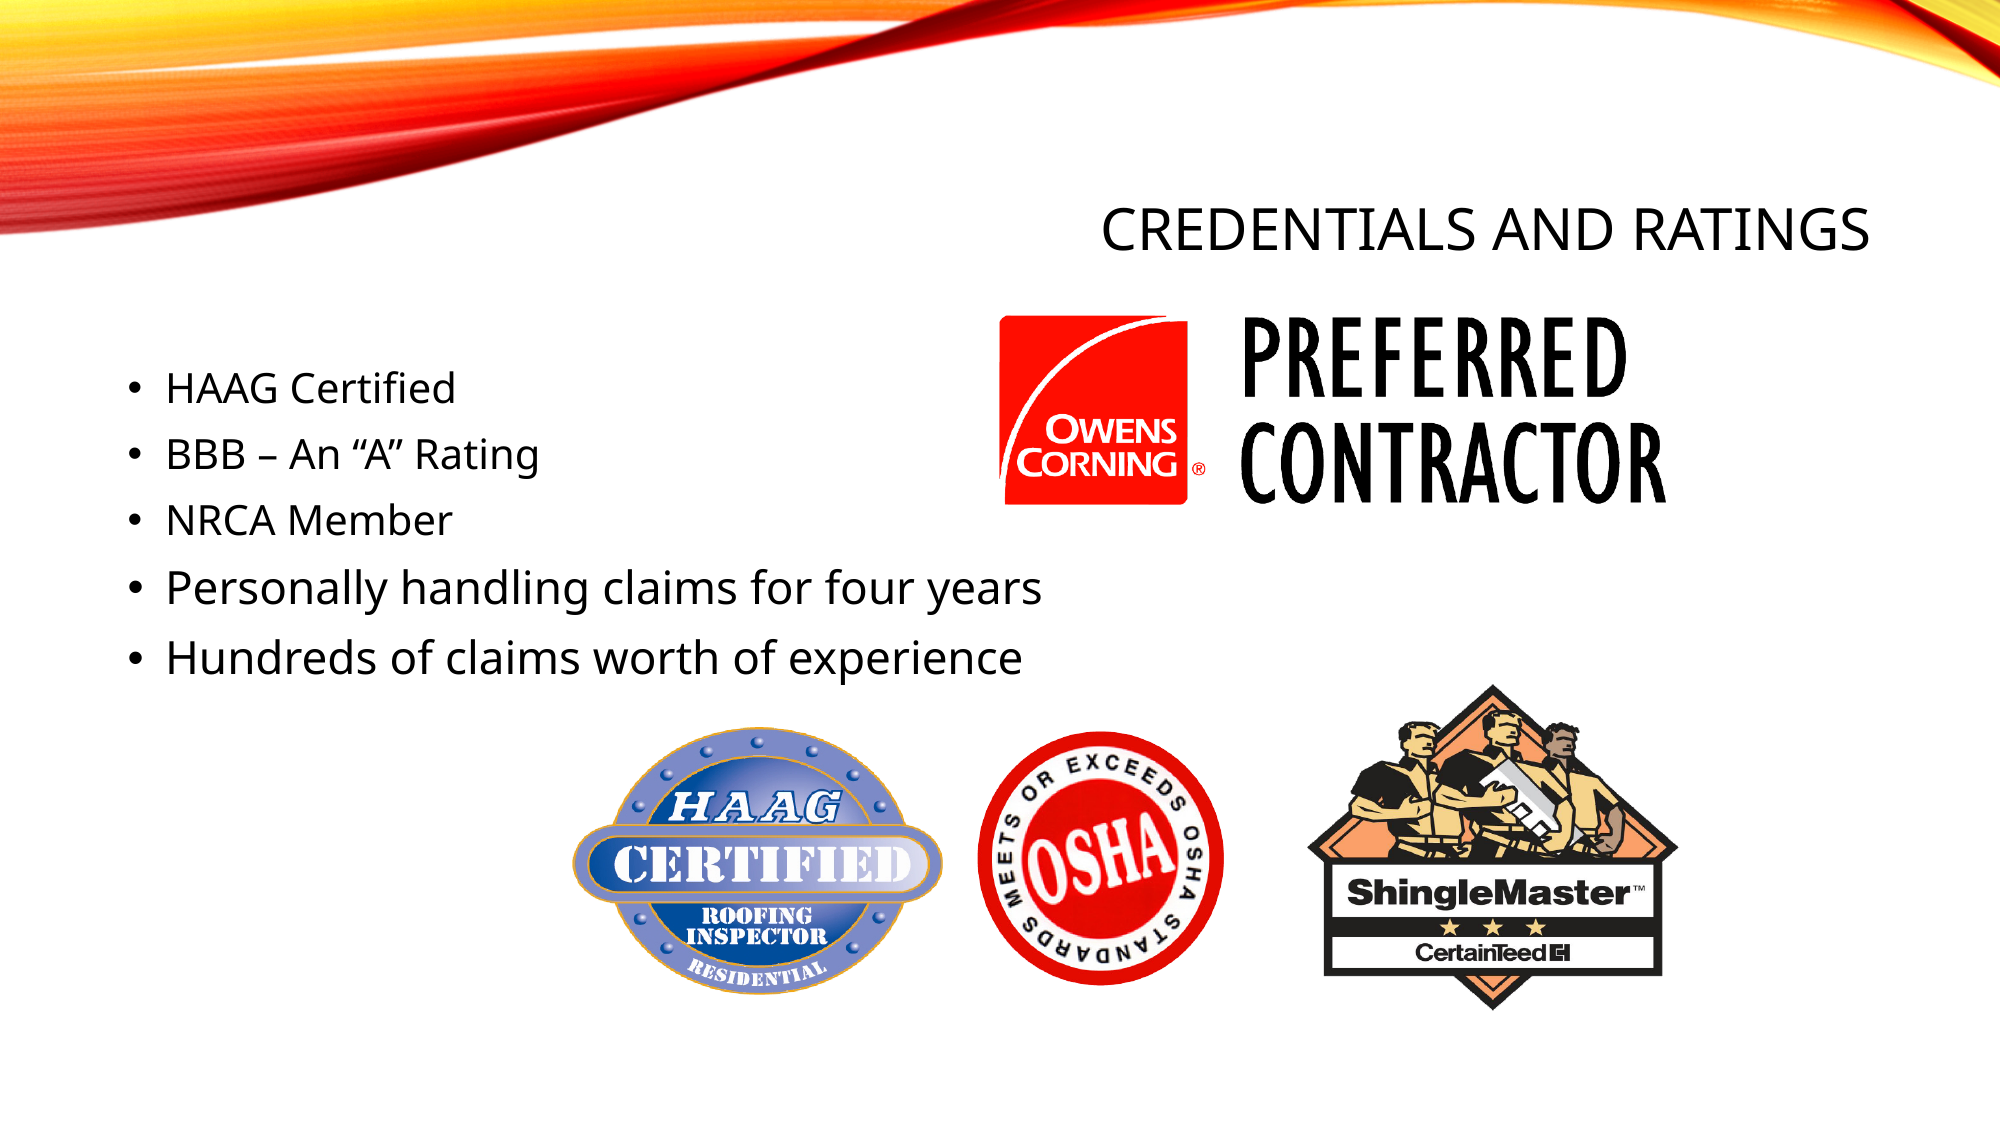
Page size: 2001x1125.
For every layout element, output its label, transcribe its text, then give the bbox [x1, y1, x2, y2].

picture [999, 315, 1666, 505]
title Credentials and Ratings [474, 125, 1888, 338]
list HAAG Certified BBB – An “A” Rating NRCA Member Personally handling claims for four years Hundreds of claims worth of experience [112, 360, 1888, 1021]
picture [1273, 633, 1714, 1071]
picture [960, 709, 1237, 995]
picture [571, 727, 943, 995]
picture [0, 0, 2000, 237]
